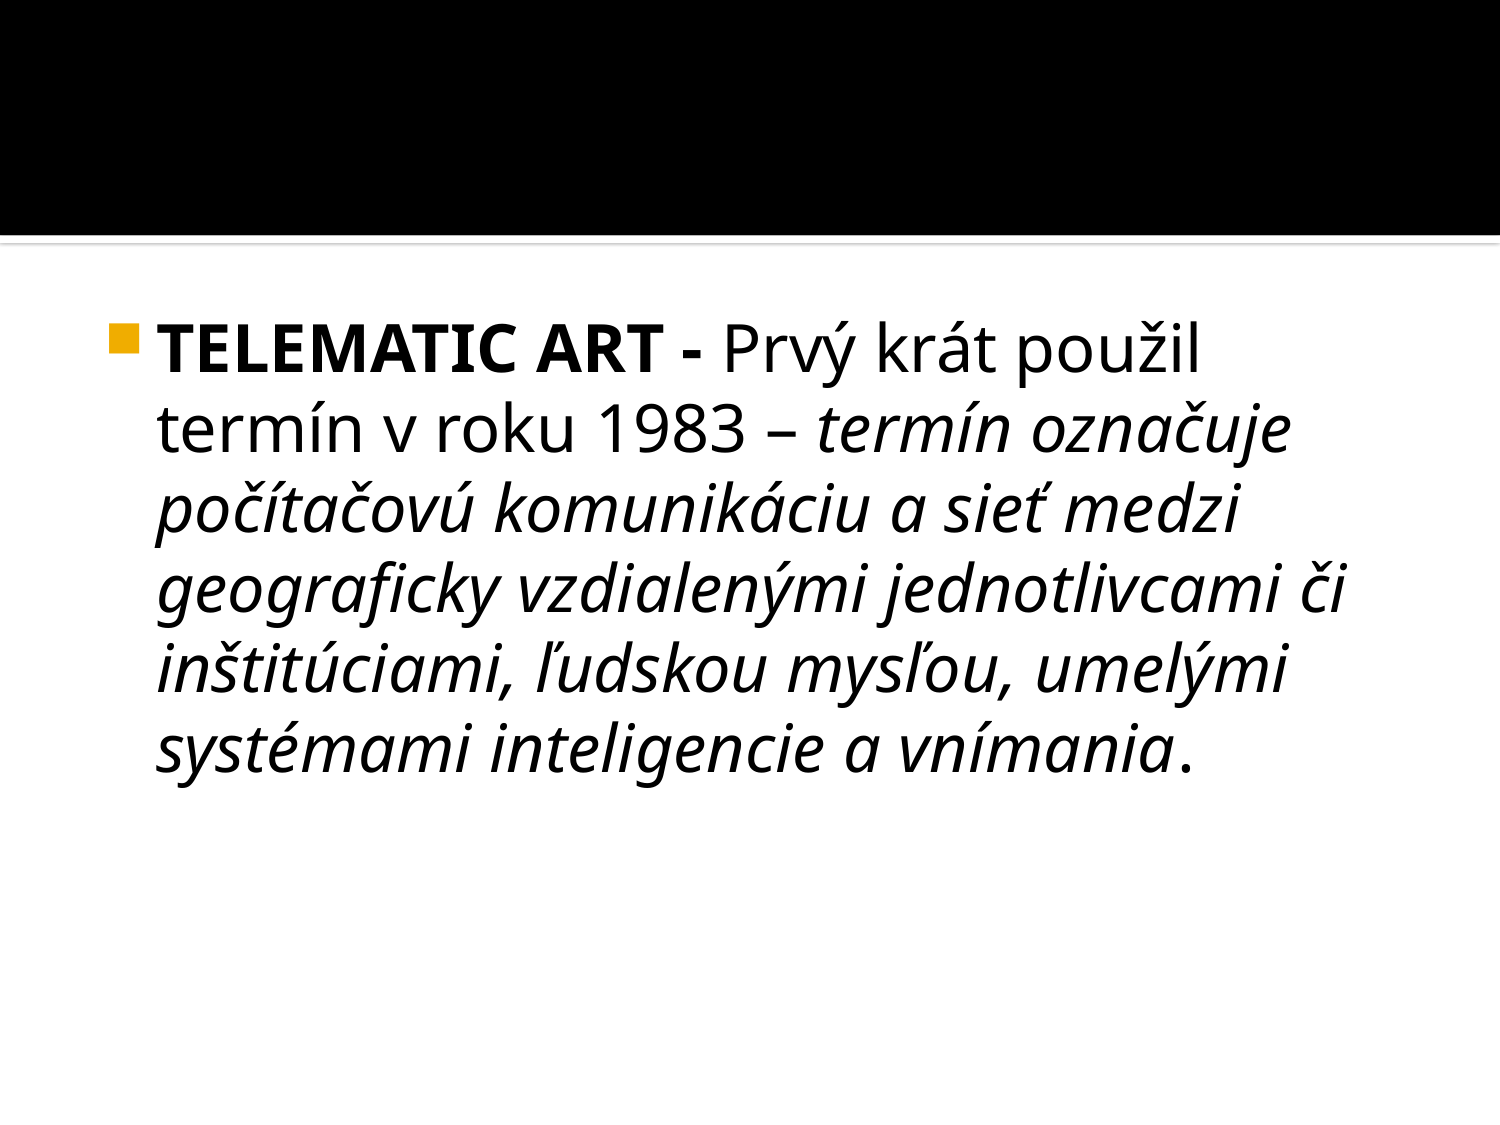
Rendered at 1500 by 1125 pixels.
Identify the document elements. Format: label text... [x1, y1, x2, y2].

list TELEMATIC ART - Prvý krát použil termín v roku 1983 – termín označuje počítačovú komunikáciu a sieť medzi geograficky vzdialenými jednotlivcami či inštitúciami, ľudskou mysľou, umelými systémami inteligencie a vnímania. [75, 291, 1425, 1050]
